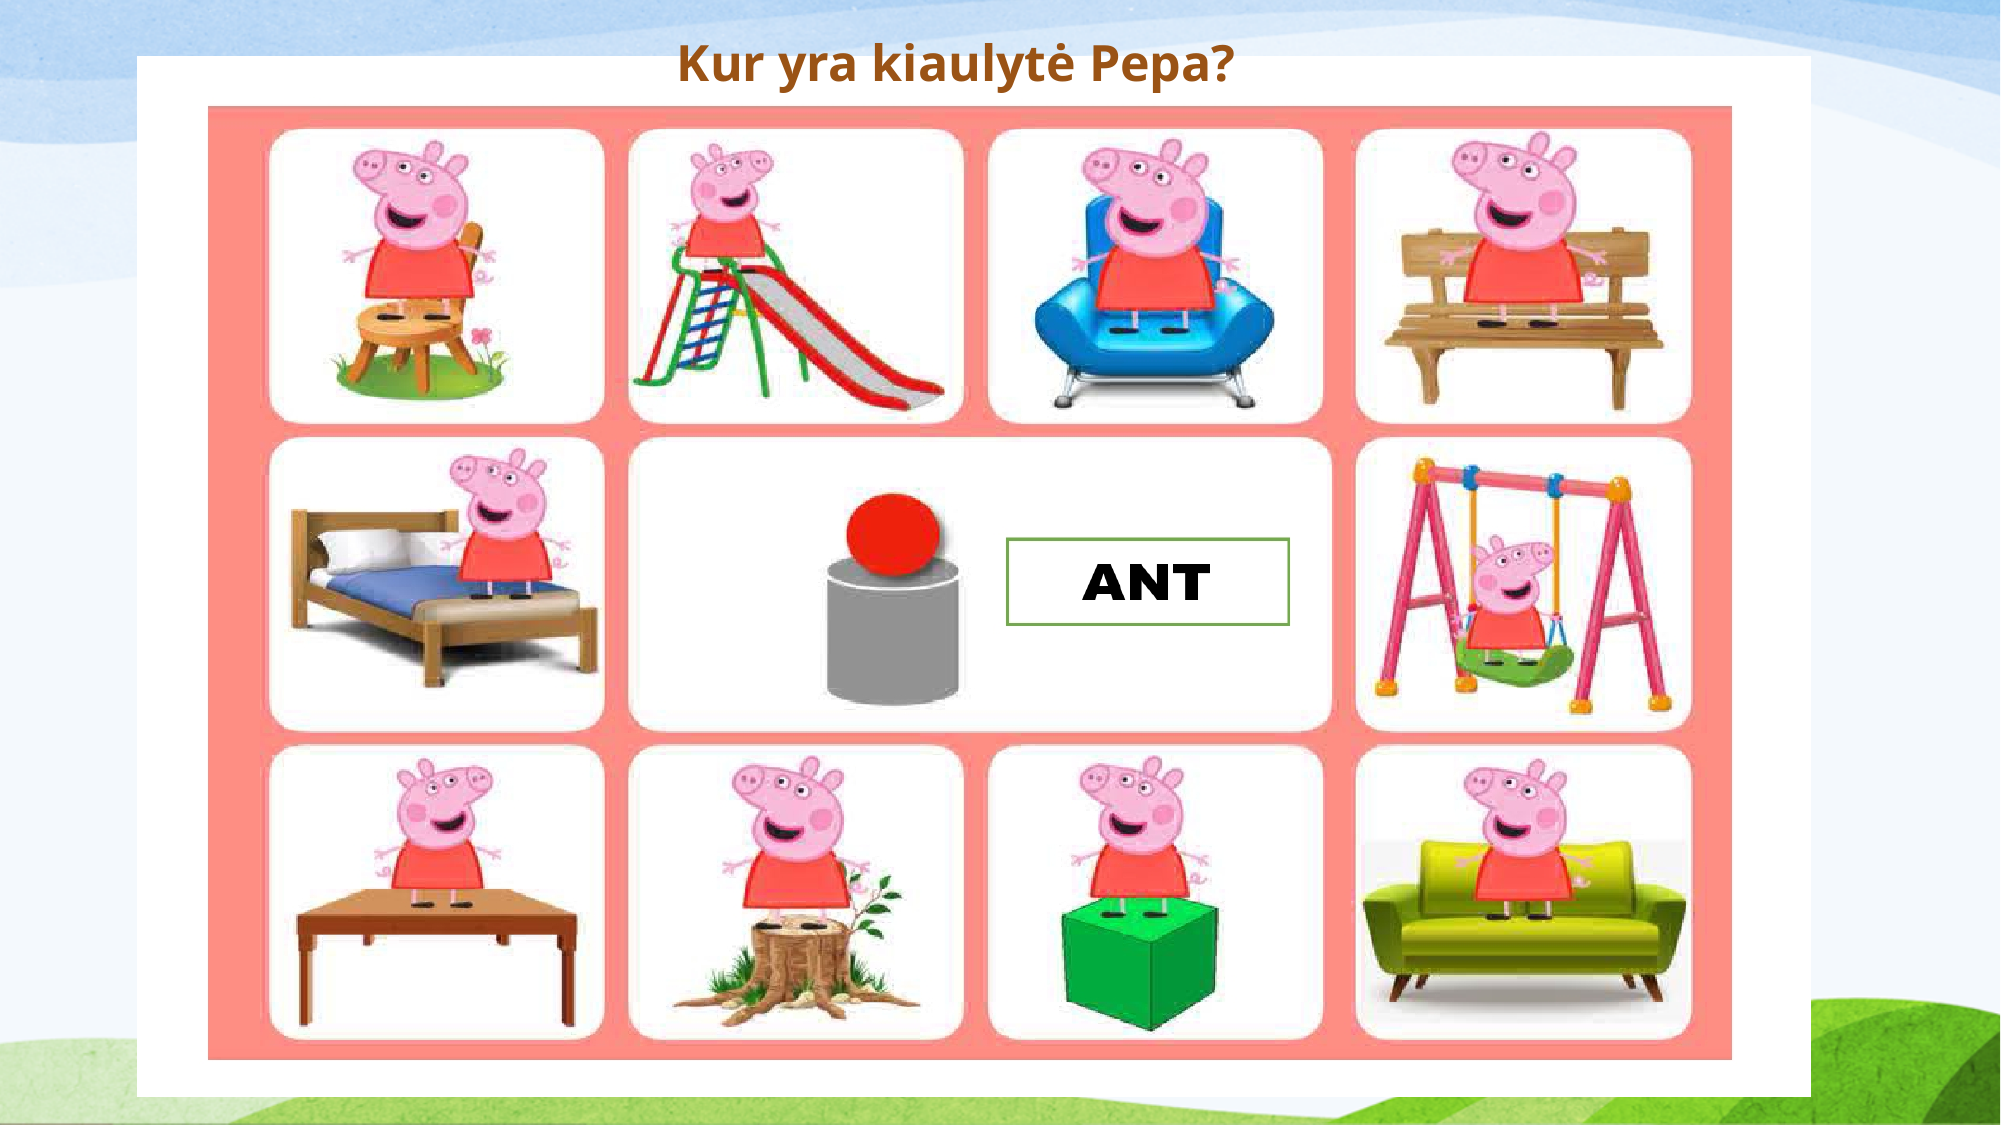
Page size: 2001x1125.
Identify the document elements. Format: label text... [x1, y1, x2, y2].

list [137, 56, 1811, 1097]
picture [0, 0, 2001, 1125]
text_box Kur yra kiaulytė Pepa? [662, 23, 1252, 56]
